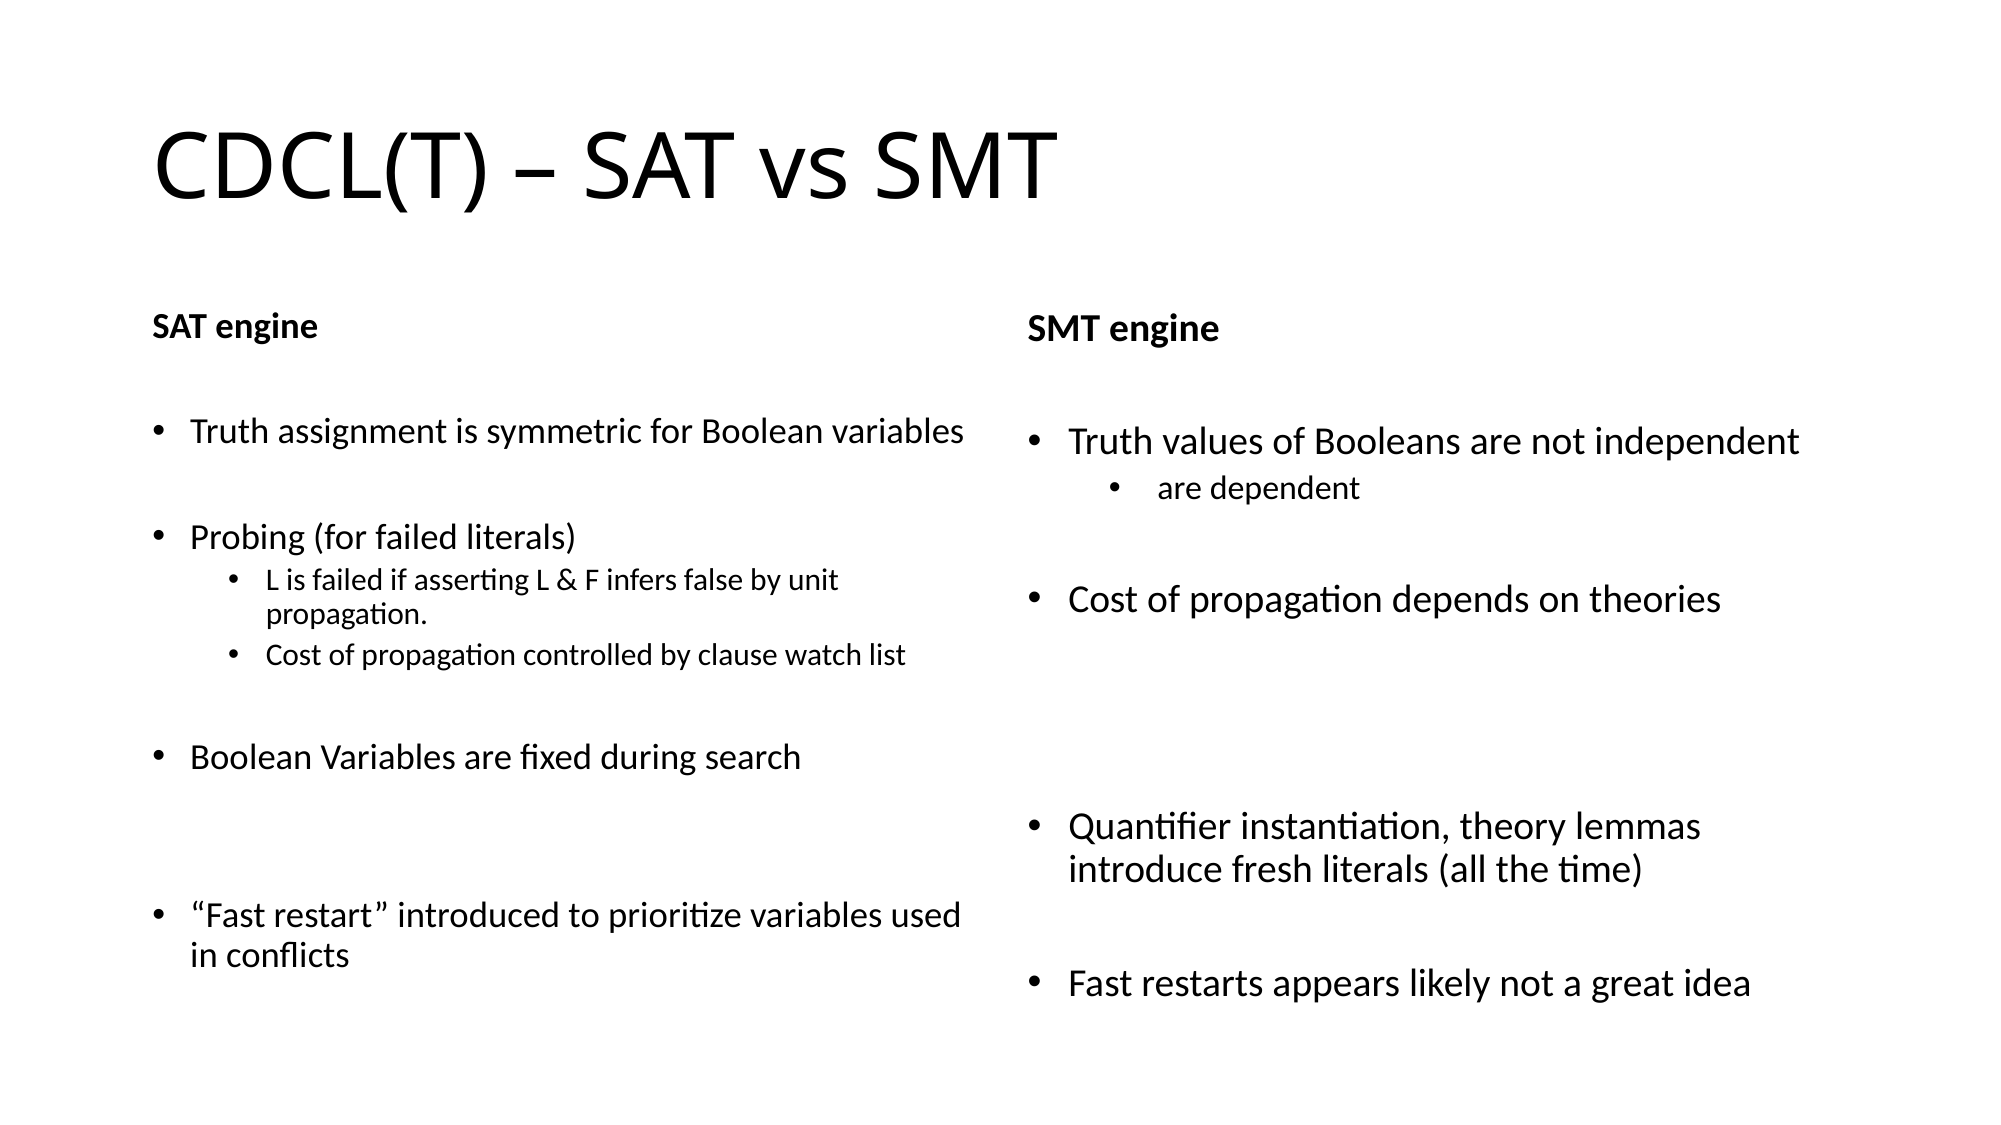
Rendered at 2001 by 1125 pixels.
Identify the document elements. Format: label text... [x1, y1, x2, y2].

title CDCL(T) – SAT vs SMT [137, 59, 1863, 278]
list SAT engine Truth assignment is symmetric for Boolean variables Probing (for failed literals) L is failed if asserting L & F infers false by unit propagation. Cost of propagation controlled by clause watch list Boolean Variables are fixed during search “Fast restart” introduced to prioritize variables used in conflicts [137, 299, 988, 1014]
